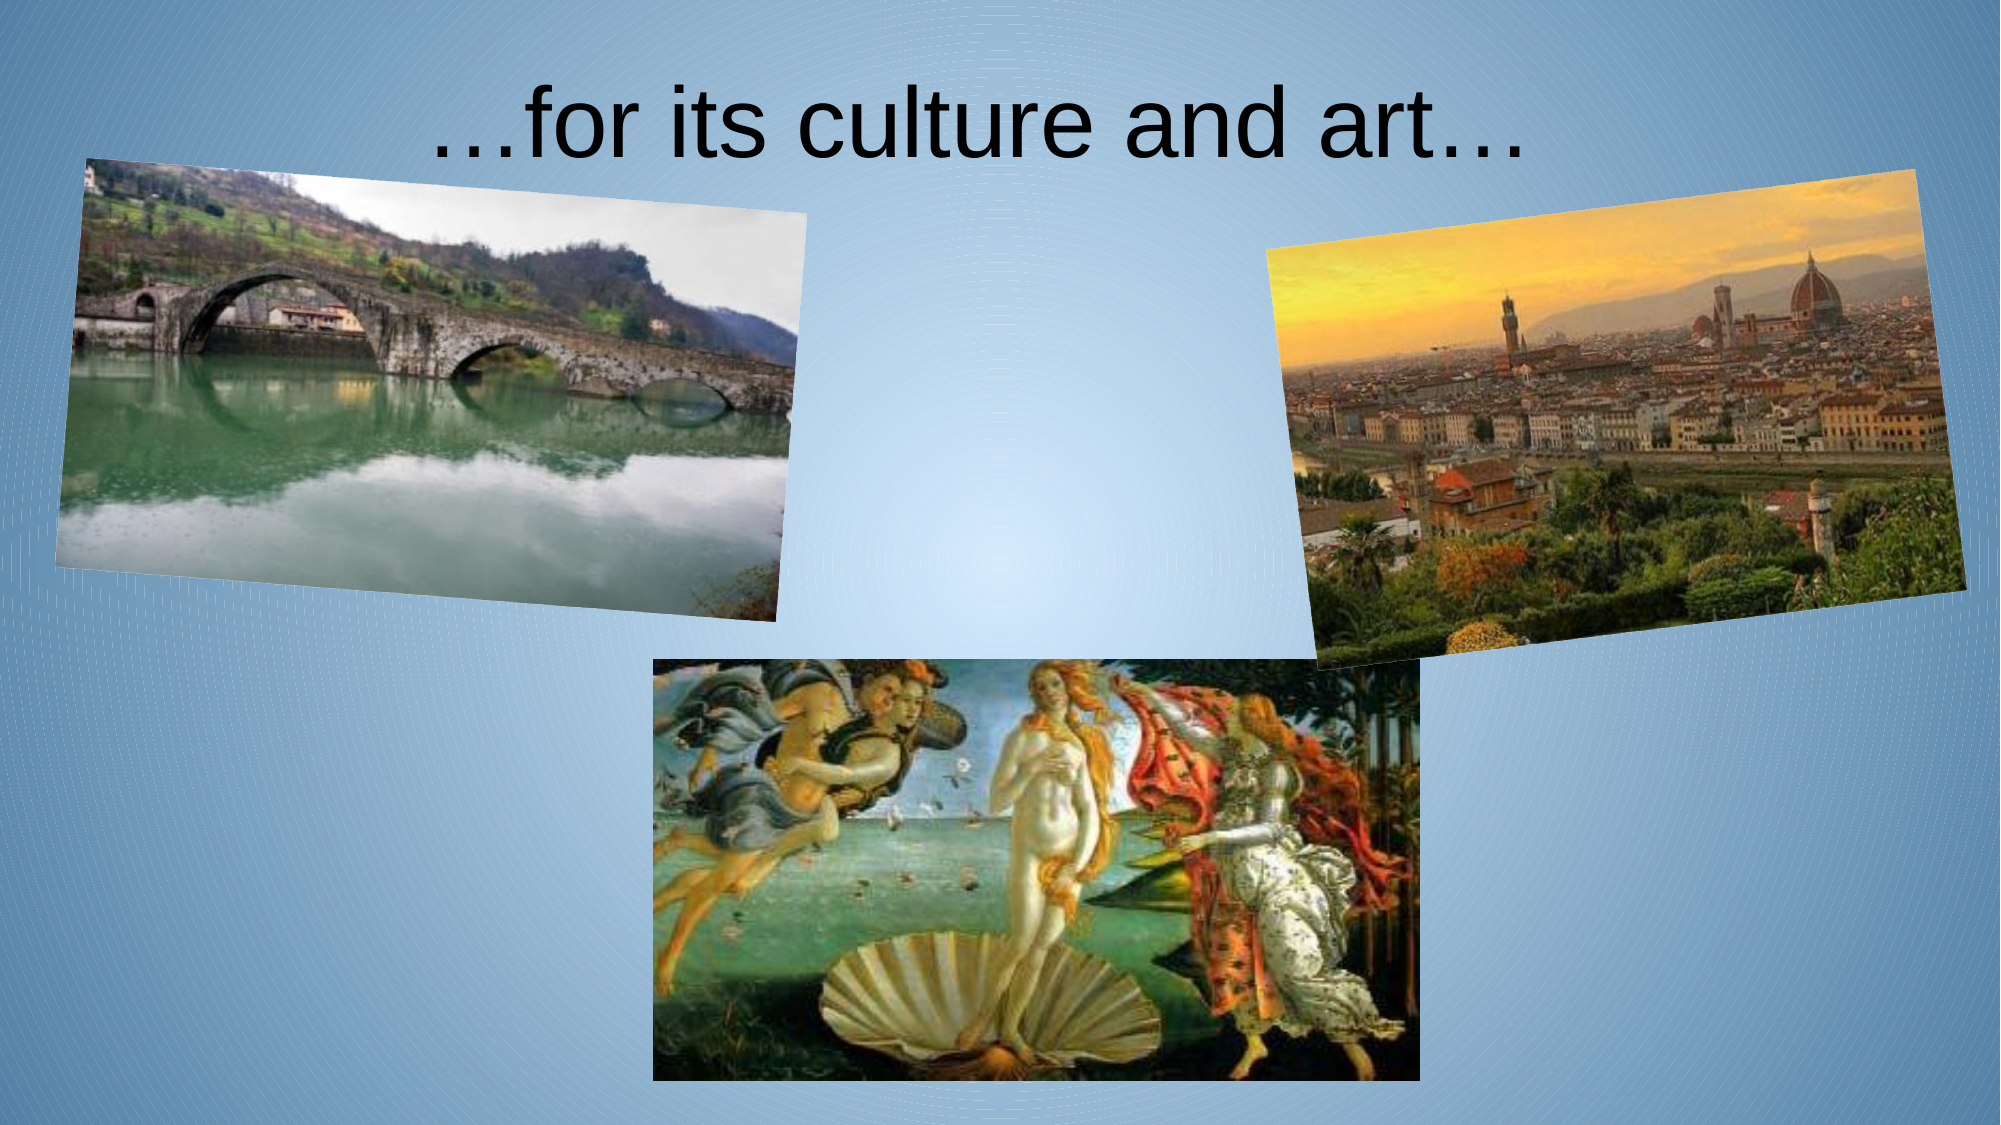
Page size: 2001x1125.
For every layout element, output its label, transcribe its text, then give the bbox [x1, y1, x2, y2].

picture [56, 159, 806, 622]
picture [1267, 170, 1967, 659]
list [652, 659, 1420, 1081]
title …for its culture and art… [205, 17, 1754, 218]
